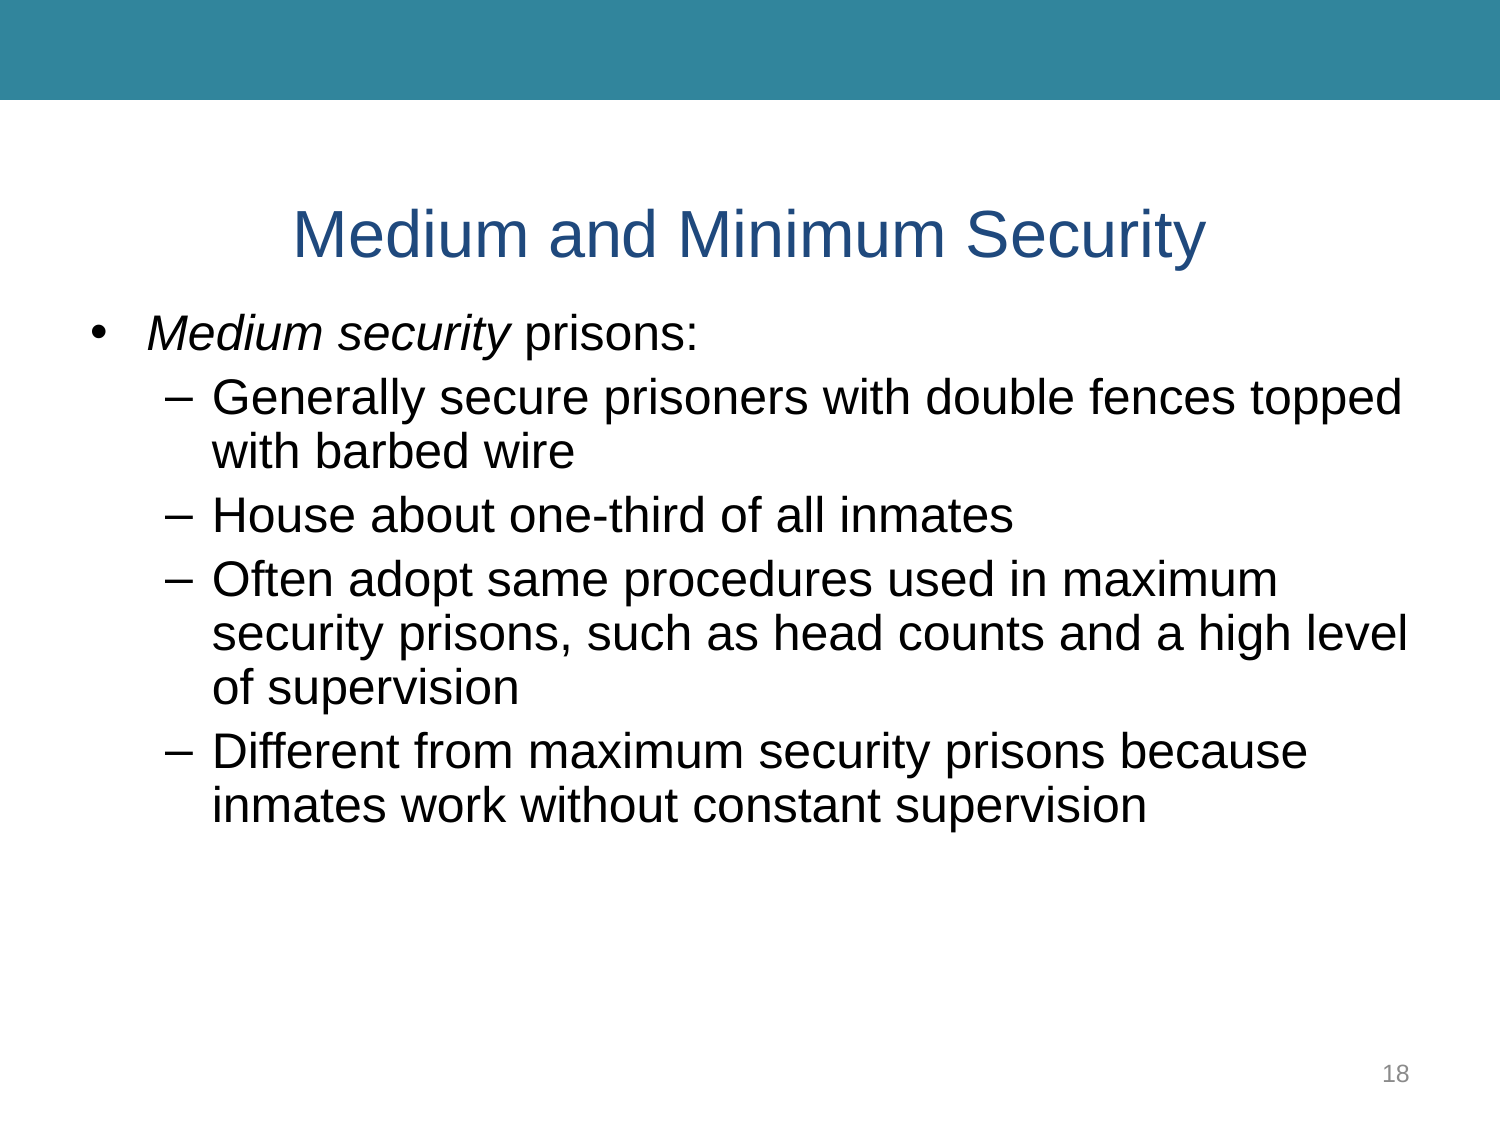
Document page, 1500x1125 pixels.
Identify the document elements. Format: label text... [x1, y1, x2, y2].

slide_number 18 [1350, 1042, 1425, 1103]
title Medium and Minimum Security [75, 125, 1425, 299]
list Medium security prisons: Generally secure prisoners with double fences topped with barbed wire House about one-third of all inmates Often adopt same procedures used in maximum security prisons, such as head counts and a high level of supervision Different from maximum security prisons because inmates work without constant supervision [75, 299, 1425, 1006]
